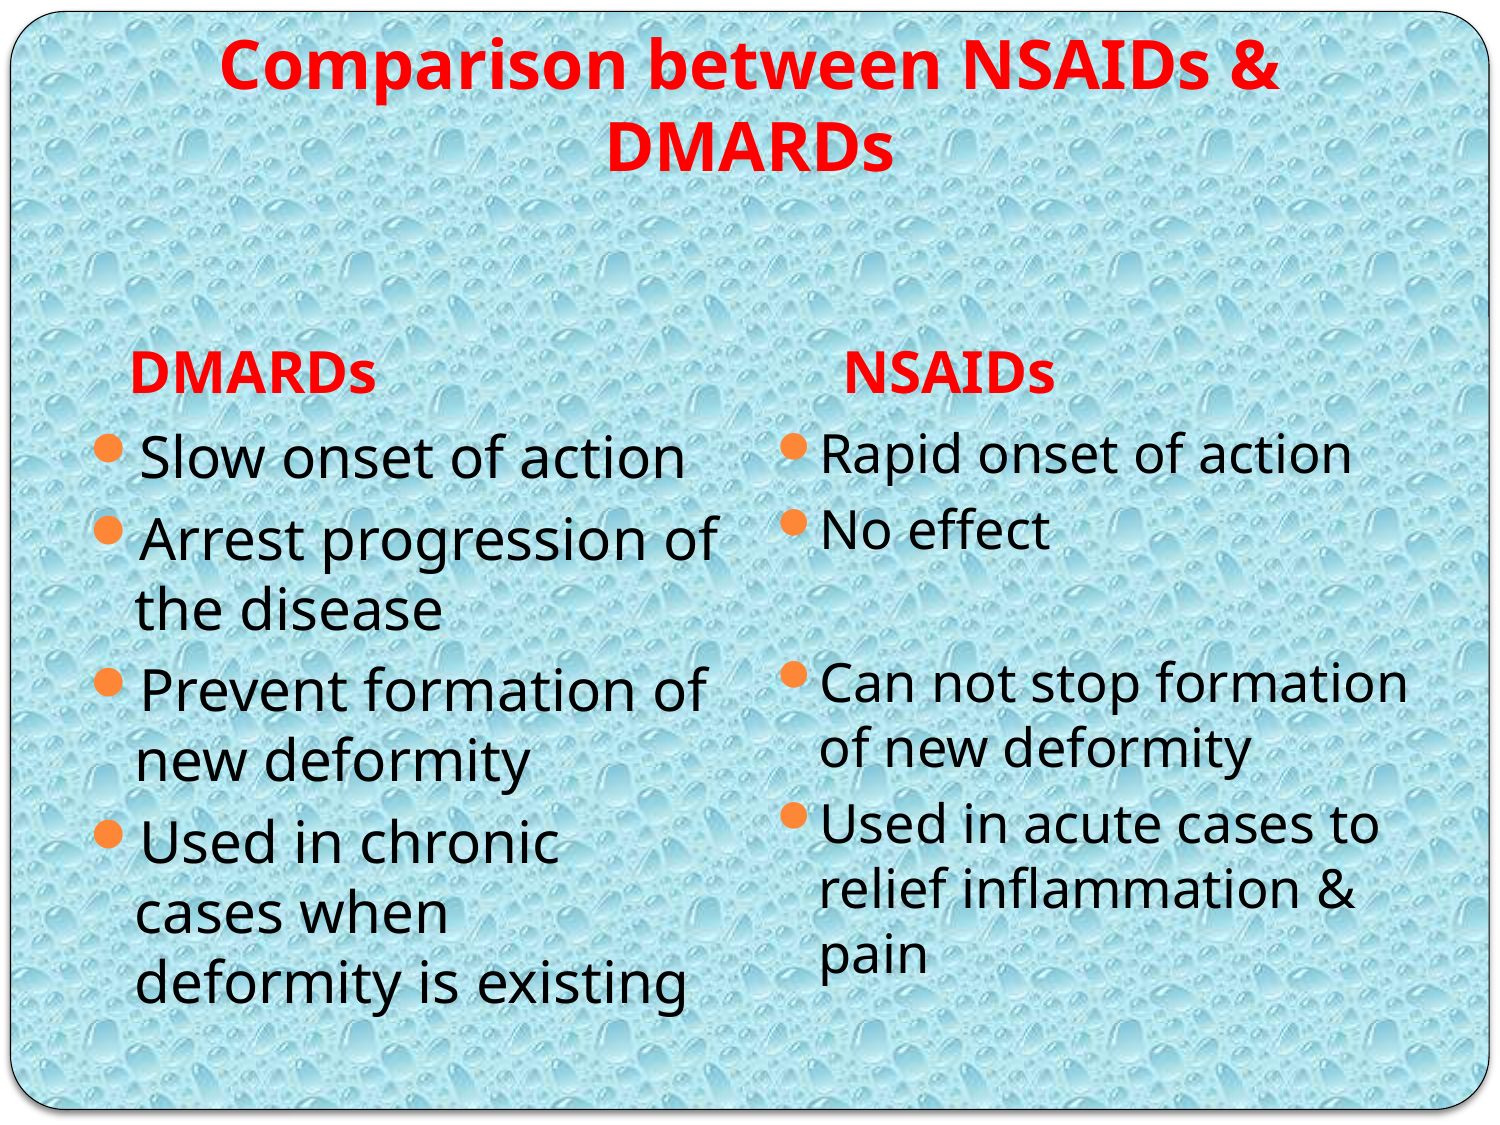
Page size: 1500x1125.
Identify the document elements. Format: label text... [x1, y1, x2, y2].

list DMARDs [74, 303, 739, 413]
picture [12, 12, 1488, 1108]
list NSAIDs [761, 304, 1426, 413]
list Rapid onset of action No effect Can not stop formation of new deformity Used in acute cases to relief inflammation & pain [761, 412, 1425, 1044]
title Comparison between NSAIDs & DMARDs [75, 12, 1425, 200]
list Slow onset of action Arrest progression of the disease Prevent formation of new deformity Used in chronic cases when deformity is existing [75, 412, 738, 1044]
